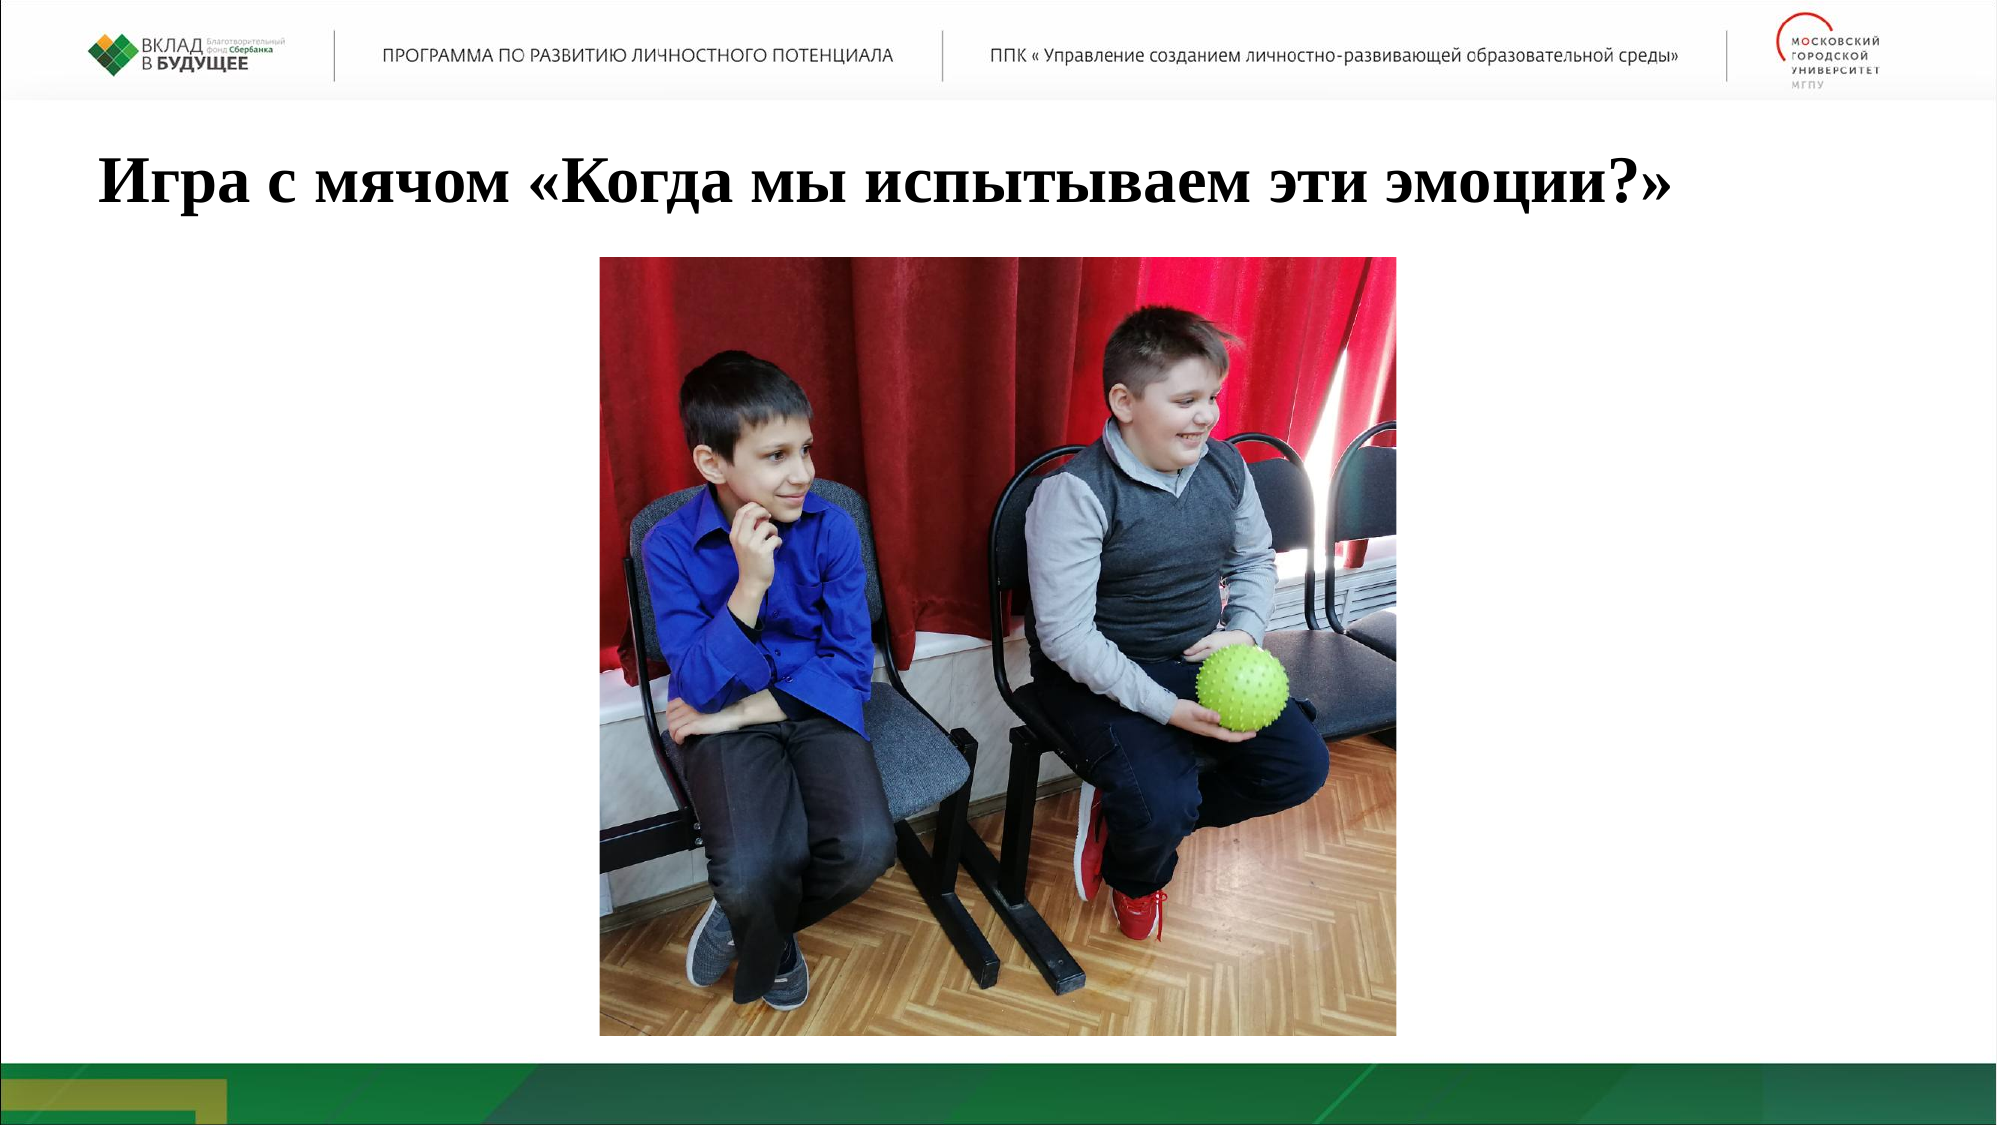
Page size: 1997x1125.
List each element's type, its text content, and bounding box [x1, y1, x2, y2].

picture [0, 0, 1997, 1125]
text_box Игра с мячом «Когда мы испытываем эти эмоции?» [83, 128, 1767, 224]
